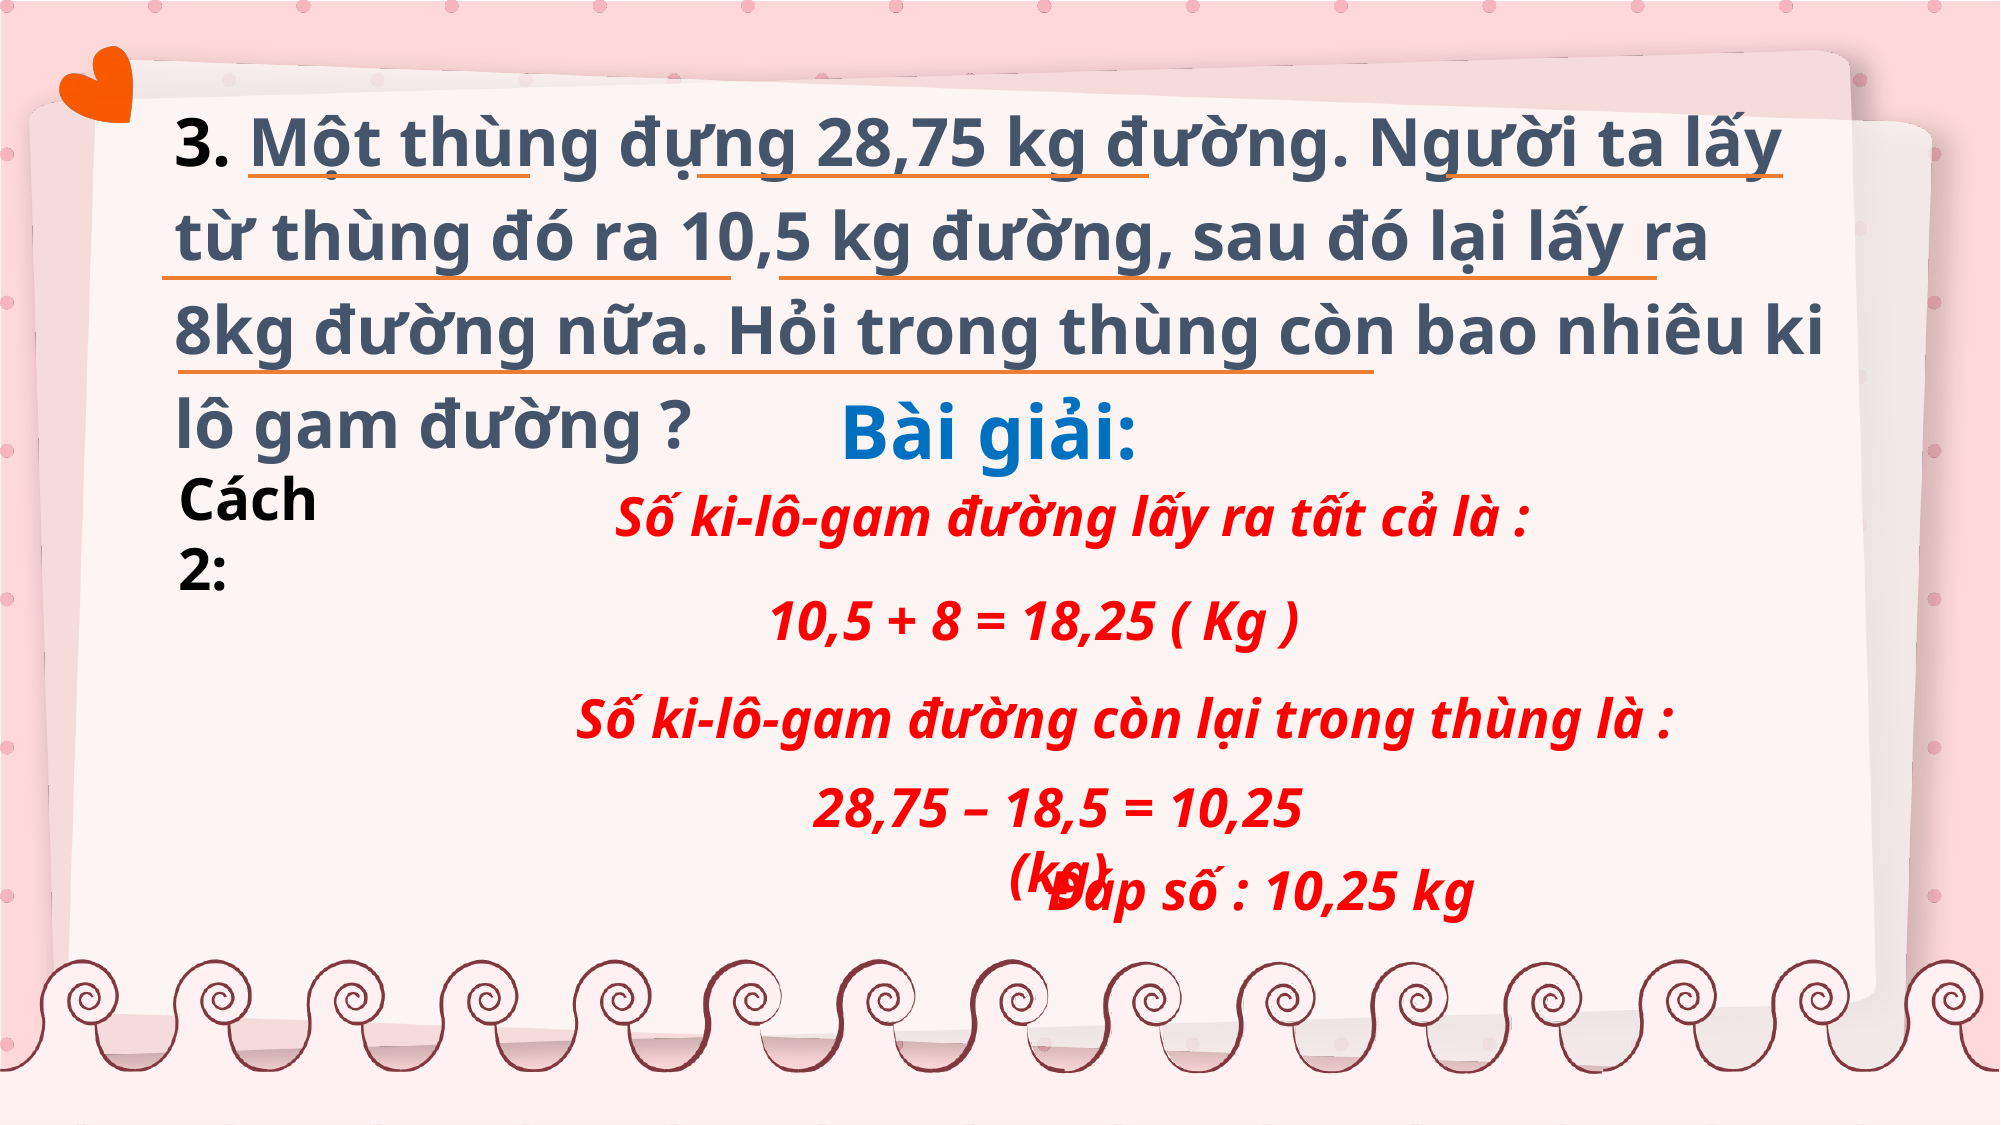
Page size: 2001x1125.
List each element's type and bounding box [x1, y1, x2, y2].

text_box [0, 0, 2000, 959]
picture [0, 46, 2000, 1125]
